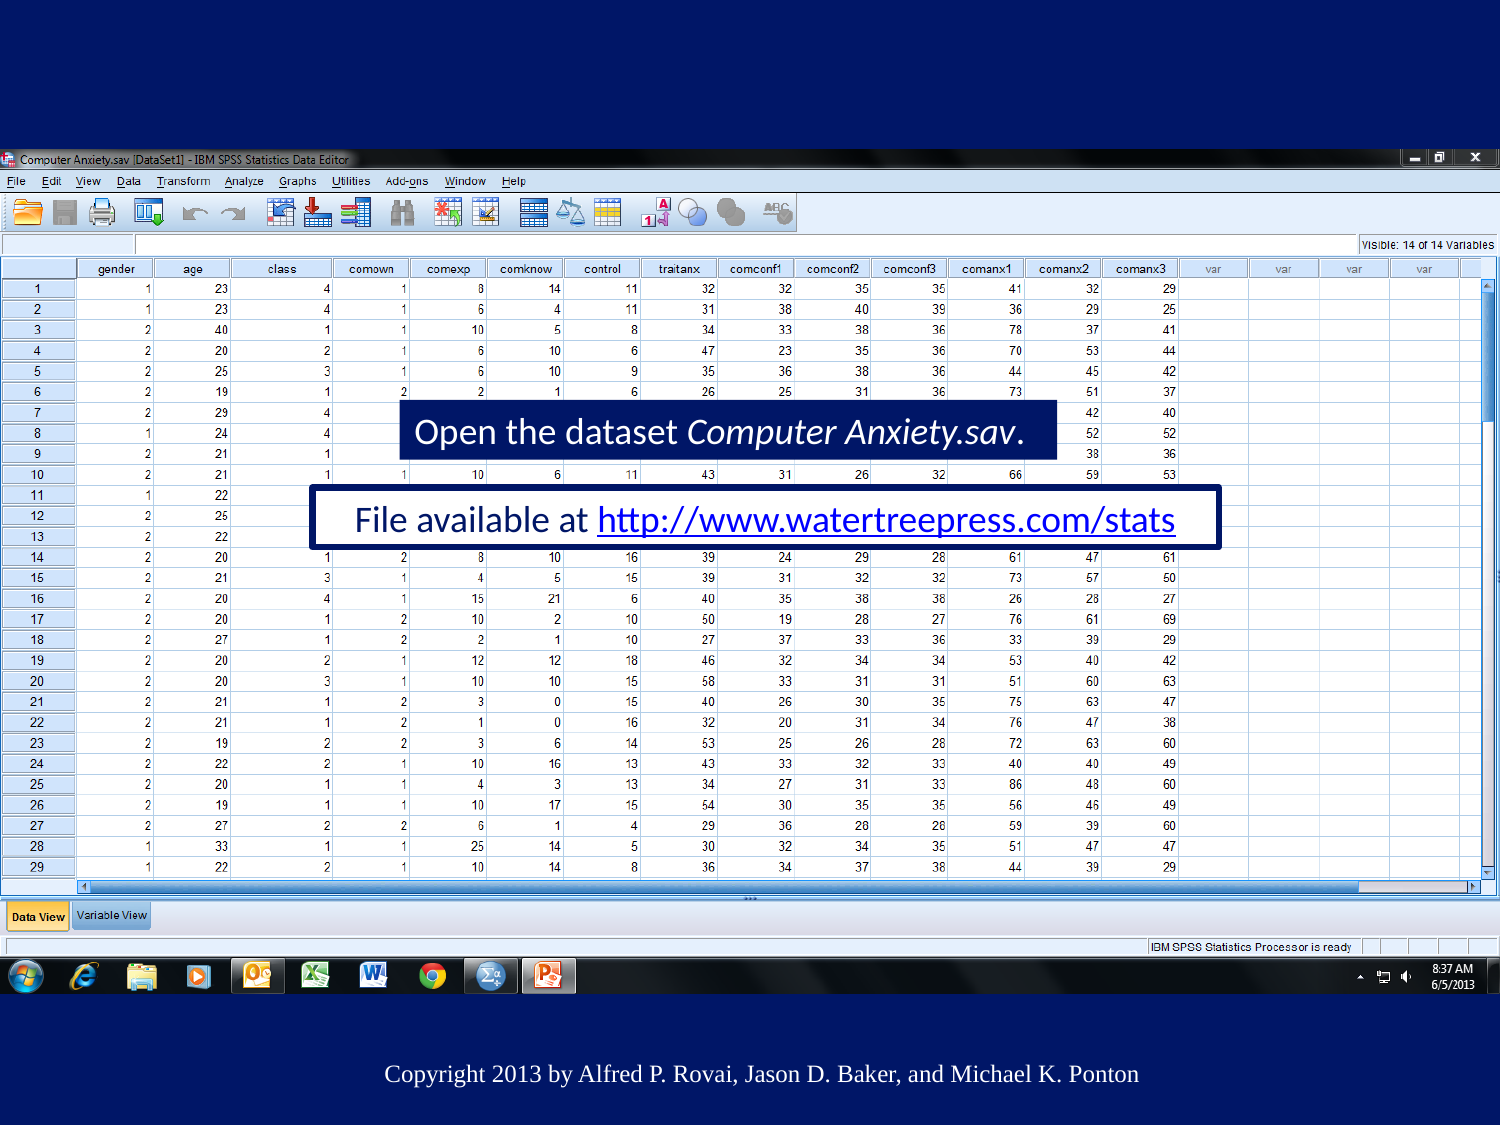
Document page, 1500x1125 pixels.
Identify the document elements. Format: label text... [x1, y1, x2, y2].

picture [0, 149, 1500, 994]
footer Copyright 2013 by Alfred P. Rovai, Jason D. Baker, and Michael K. Ponton [262, 1042, 1263, 1103]
